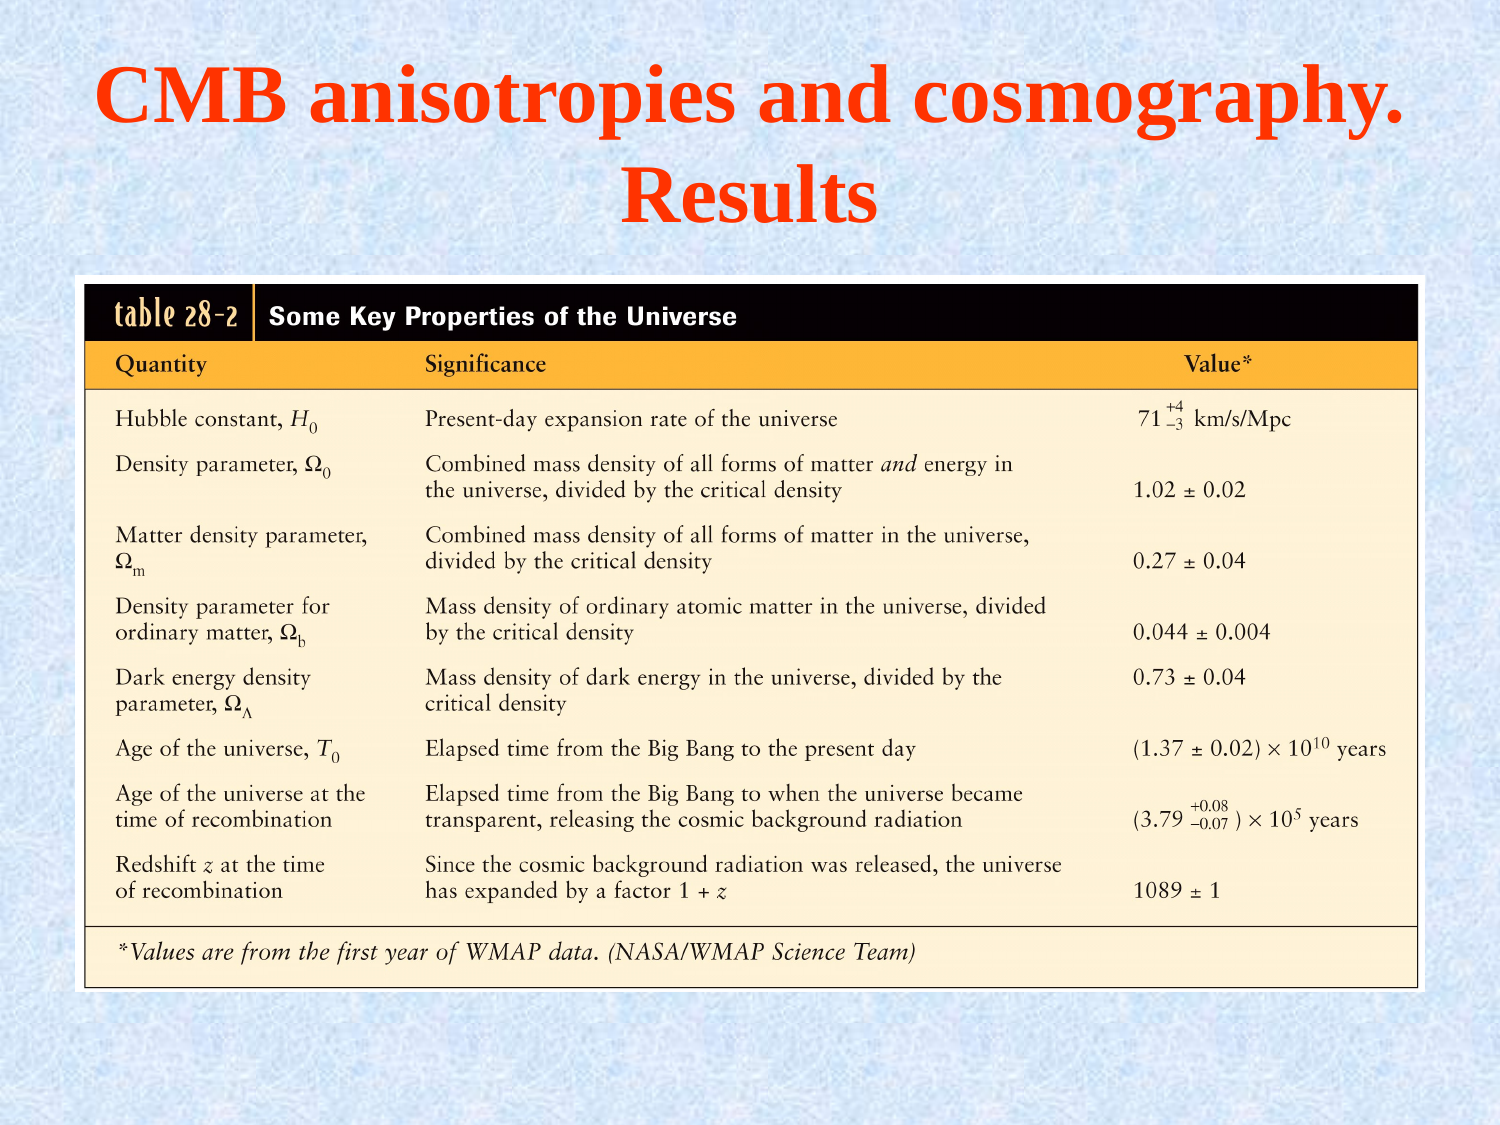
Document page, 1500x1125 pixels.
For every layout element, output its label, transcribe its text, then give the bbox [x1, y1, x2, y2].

picture [0, 0, 1500, 1125]
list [74, 275, 1426, 992]
title CMB anisotropies and cosmography. Results [75, 45, 1425, 233]
